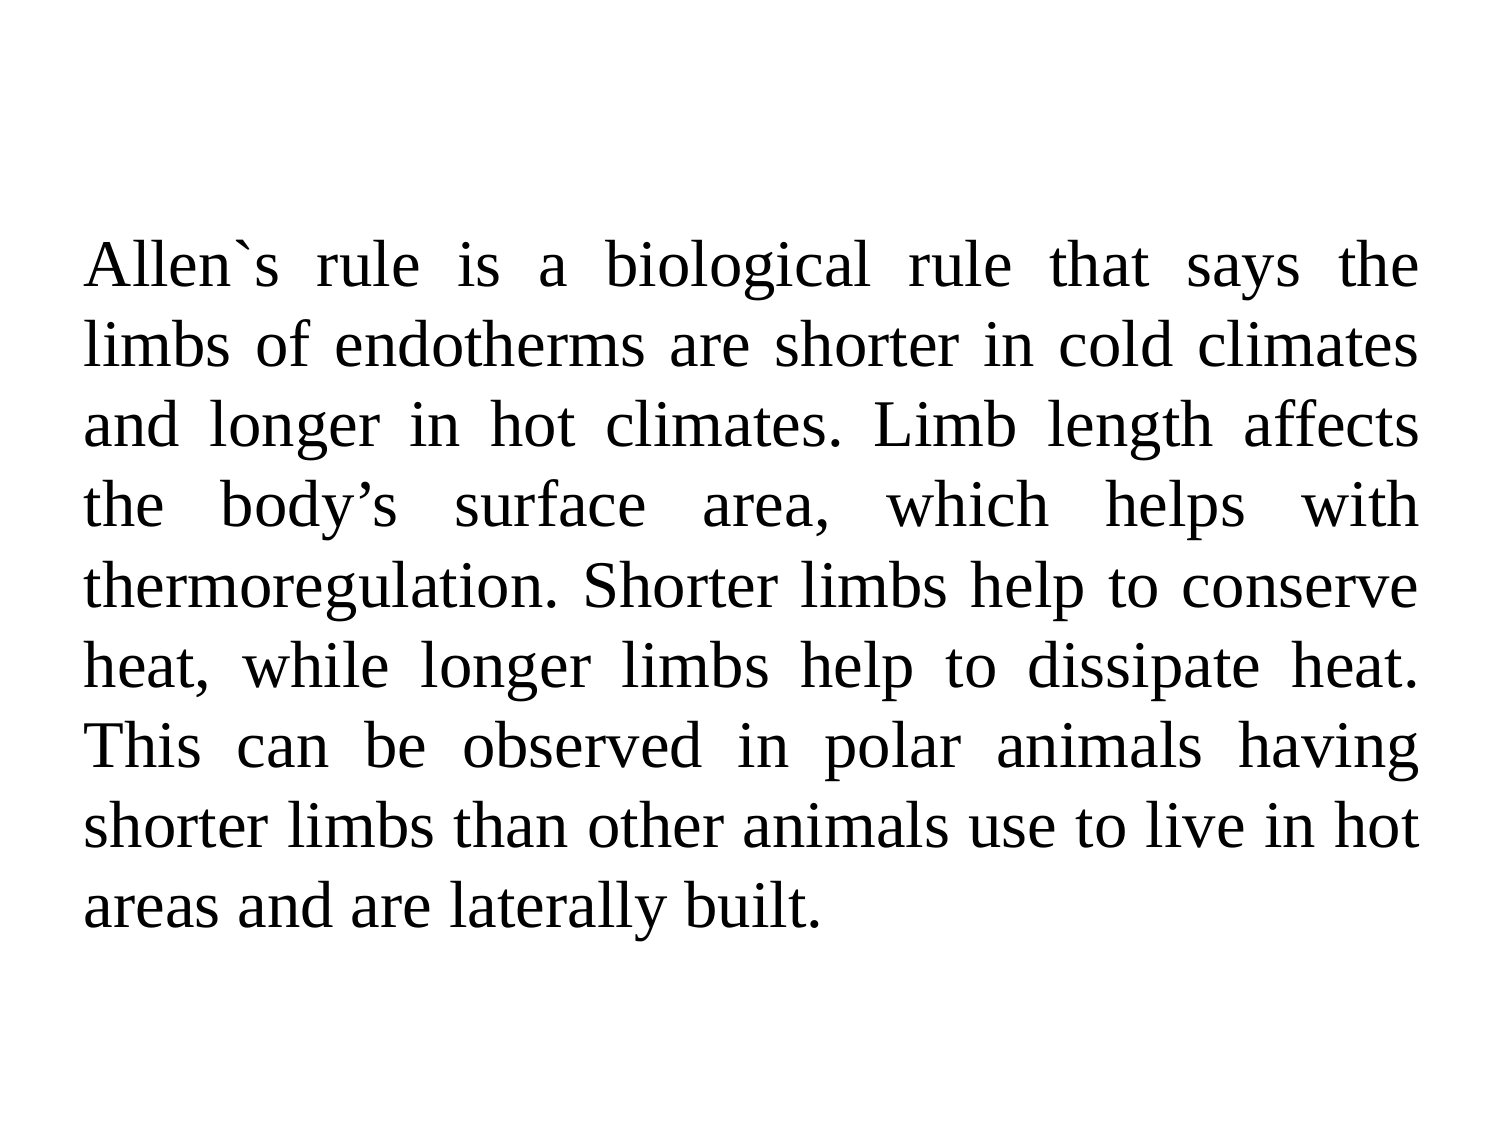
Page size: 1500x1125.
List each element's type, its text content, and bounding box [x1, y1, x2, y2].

list Allen`s rule is a biological rule that says the limbs of endotherms are shorter in cold climates and longer in hot climates. Limb length affects the body’s surface area, which helps with thermoregulation. Shorter limbs help to conserve heat, while longer limbs help to dissipate heat. This can be observed in polar animals having shorter limbs than other animals use to live in hot areas and are laterally built. [12, 212, 1438, 988]
